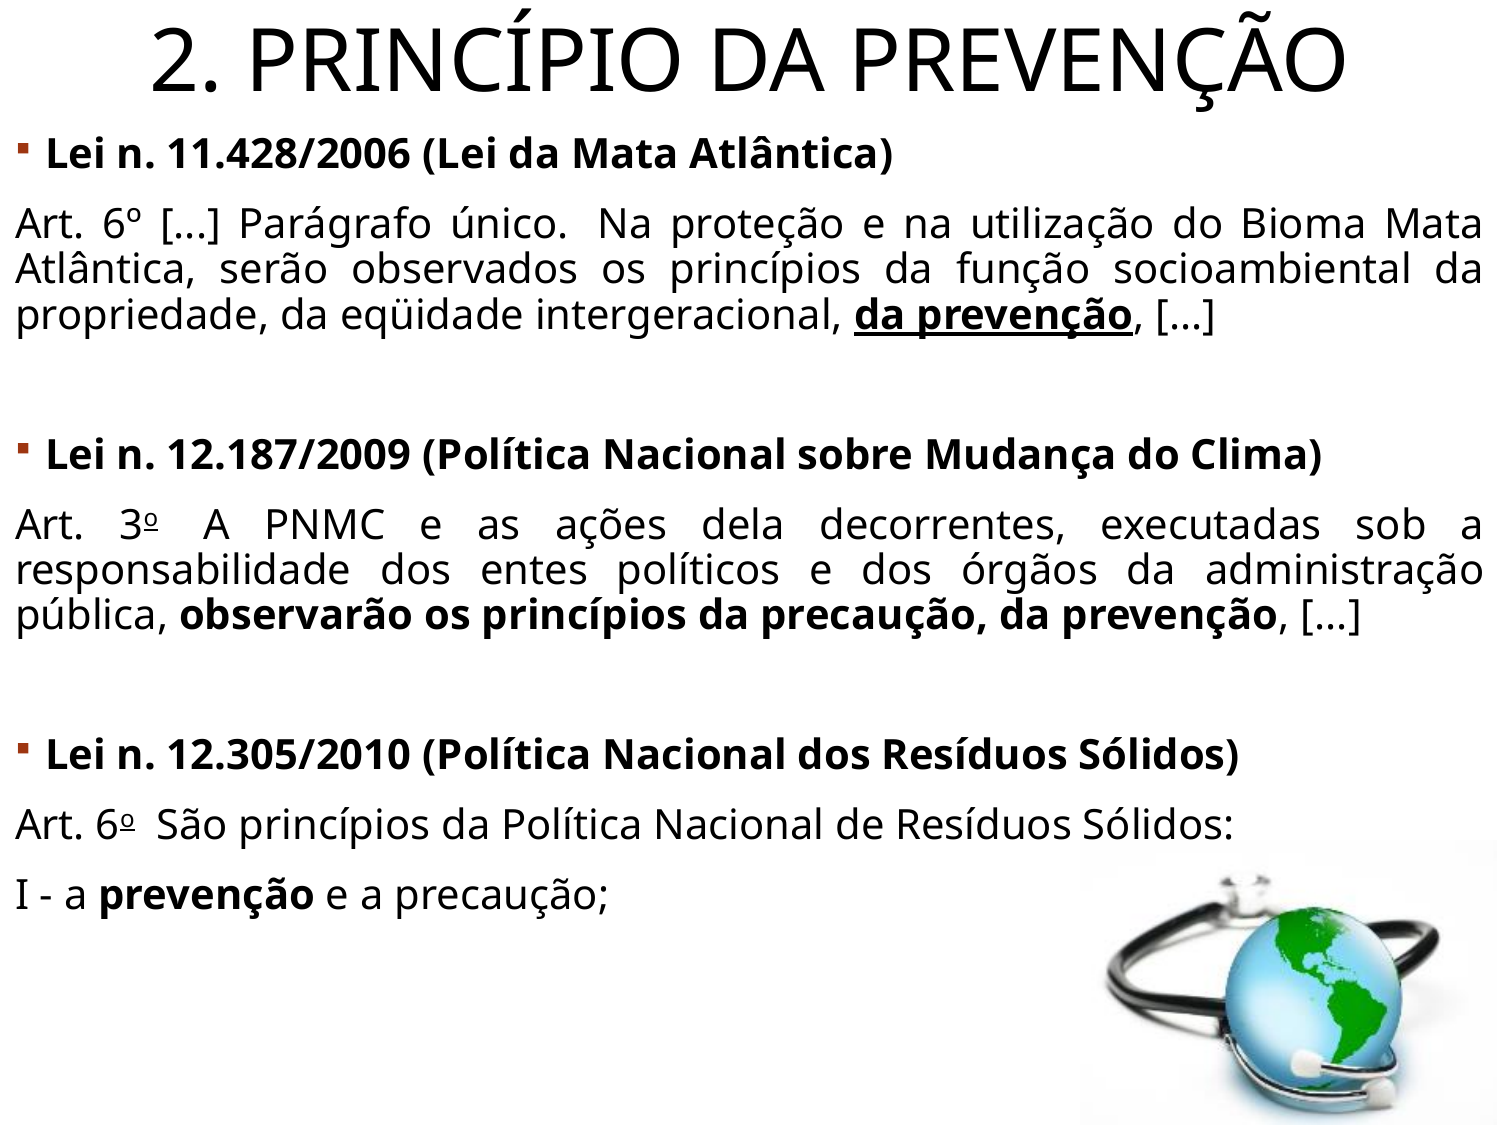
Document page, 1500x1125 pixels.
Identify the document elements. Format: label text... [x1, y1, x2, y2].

picture [1080, 840, 1497, 1125]
title 2. PRINCÍPIO DA PREVENÇÃO [0, 0, 1500, 125]
list Lei n. 11.428/2006 (Lei da Mata Atlântica) Art. 6º [...] Parágrafo único. Na proteção e na utilização do Bioma Mata Atlântica, serão observados os princípios da função socioambiental da propriedade, da eqüidade intergeracional, da prevenção, [...] Lei n. 12.187/2009 (Política Nacional sobre Mudança do Clima) Art. 3o A PNMC e as ações dela decorrentes, executadas sob a responsabilidade dos entes políticos e dos órgãos da administração pública, observarão os princípios da precaução, da prevenção, [...] Lei n. 12.305/2010 (Política Nacional dos Resíduos Sólidos) Art. 6o São princípios da Política Nacional de Resíduos Sólidos: I - a prevenção e a precaução; [0, 125, 1500, 1125]
